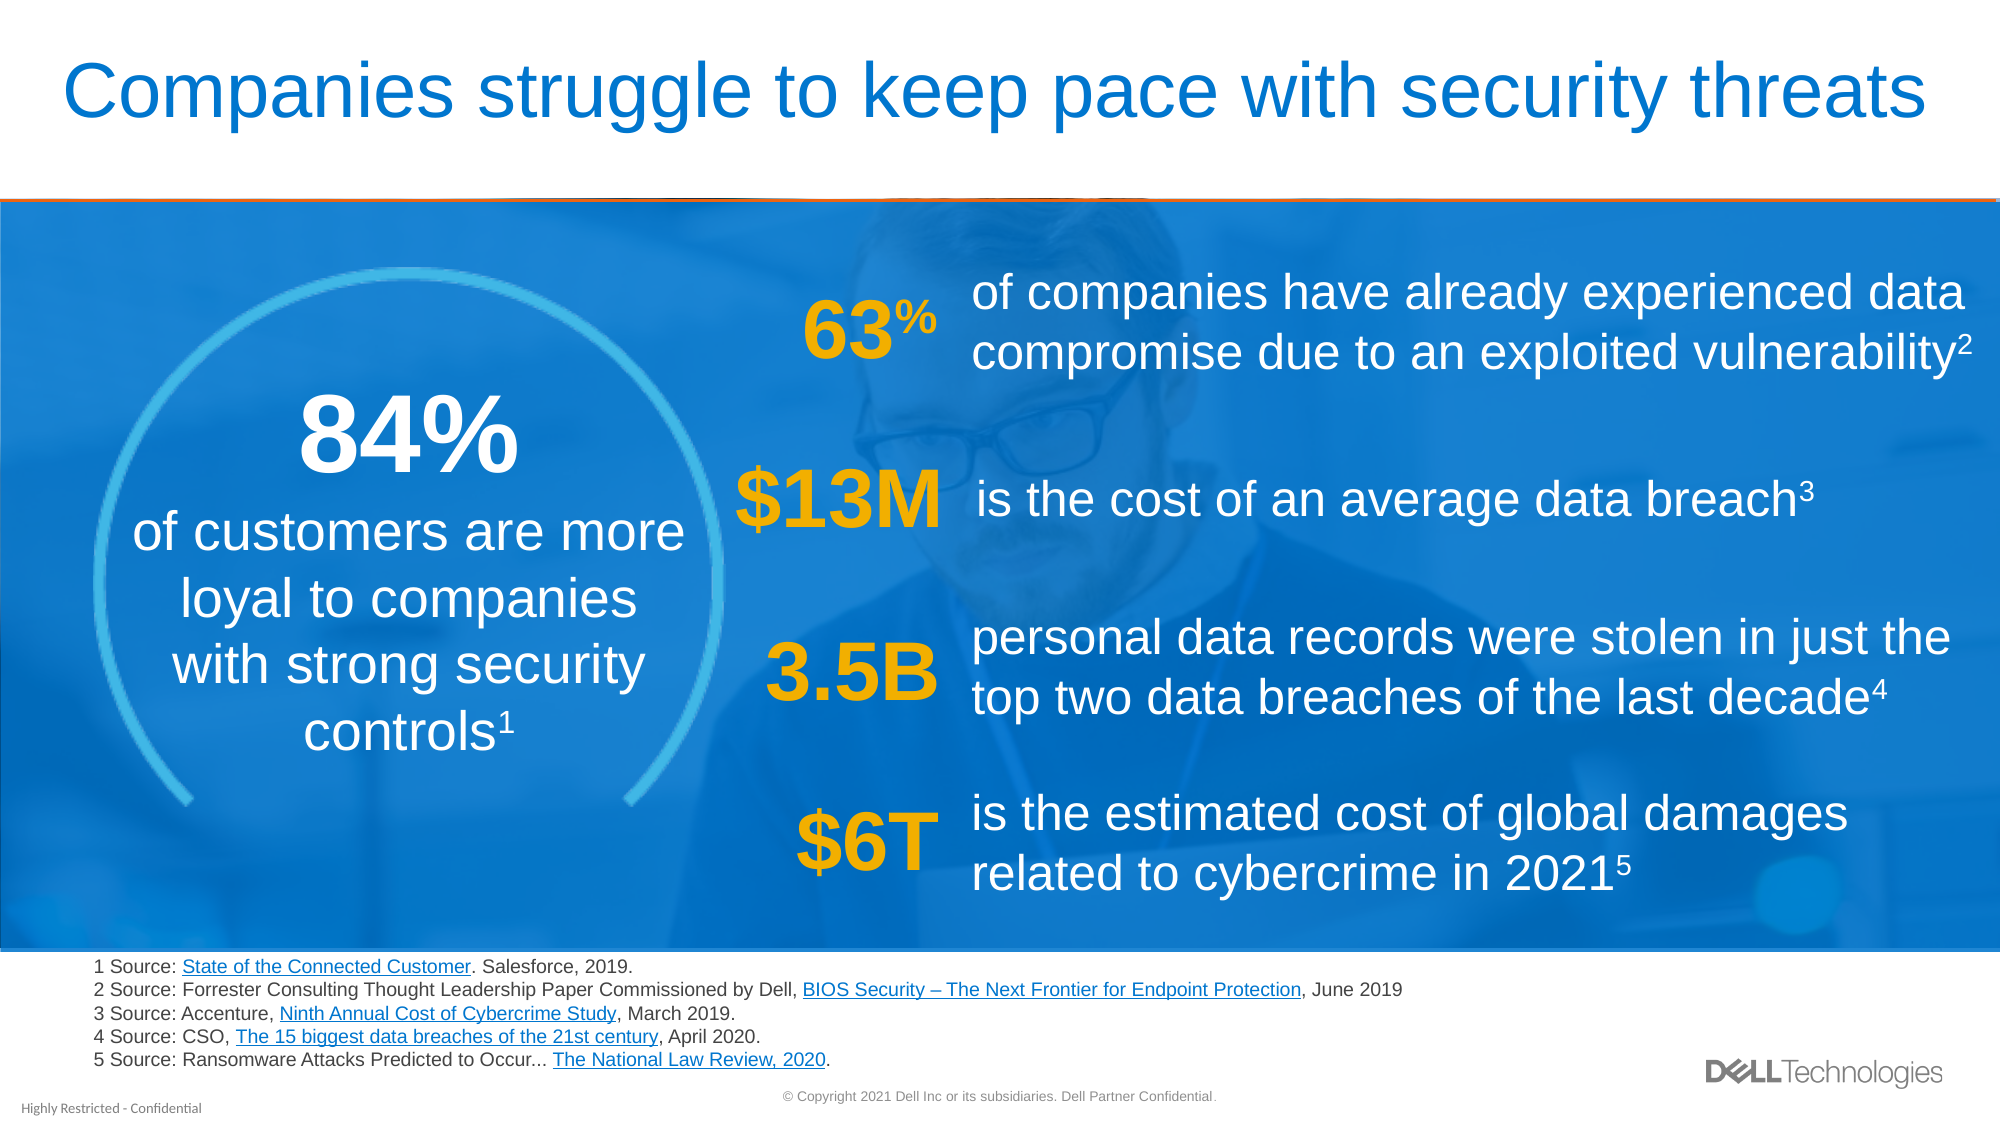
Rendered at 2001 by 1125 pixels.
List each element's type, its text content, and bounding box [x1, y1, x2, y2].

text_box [776, 776, 1986, 902]
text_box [745, 604, 1986, 728]
picture [1706, 1058, 1943, 1089]
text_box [782, 259, 1986, 386]
title Companies struggle to keep pace with security threats [62, 50, 1938, 135]
text_box [0, 948, 2000, 953]
text_box 1 Source: State of the Connected Customer. Salesforce, 2019. 2 Source: Forrester Consulting Thought Leadership Paper Commissioned by Dell, BIOS Security – The Next Frontier for Endpoint Protection, June 2019 3 Source: Accenture, Ninth Annual Cost of Cybercrime Study, March 2019. 4 Source: CSO, The 15 biggest data breaches of the 21st century, April 2020. 5 Source: Ransomware Attacks Predicted to Occur... The National Law Review, 2020. [93, 953, 1756, 1071]
picture [0, 198, 2000, 948]
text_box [715, 434, 1821, 555]
